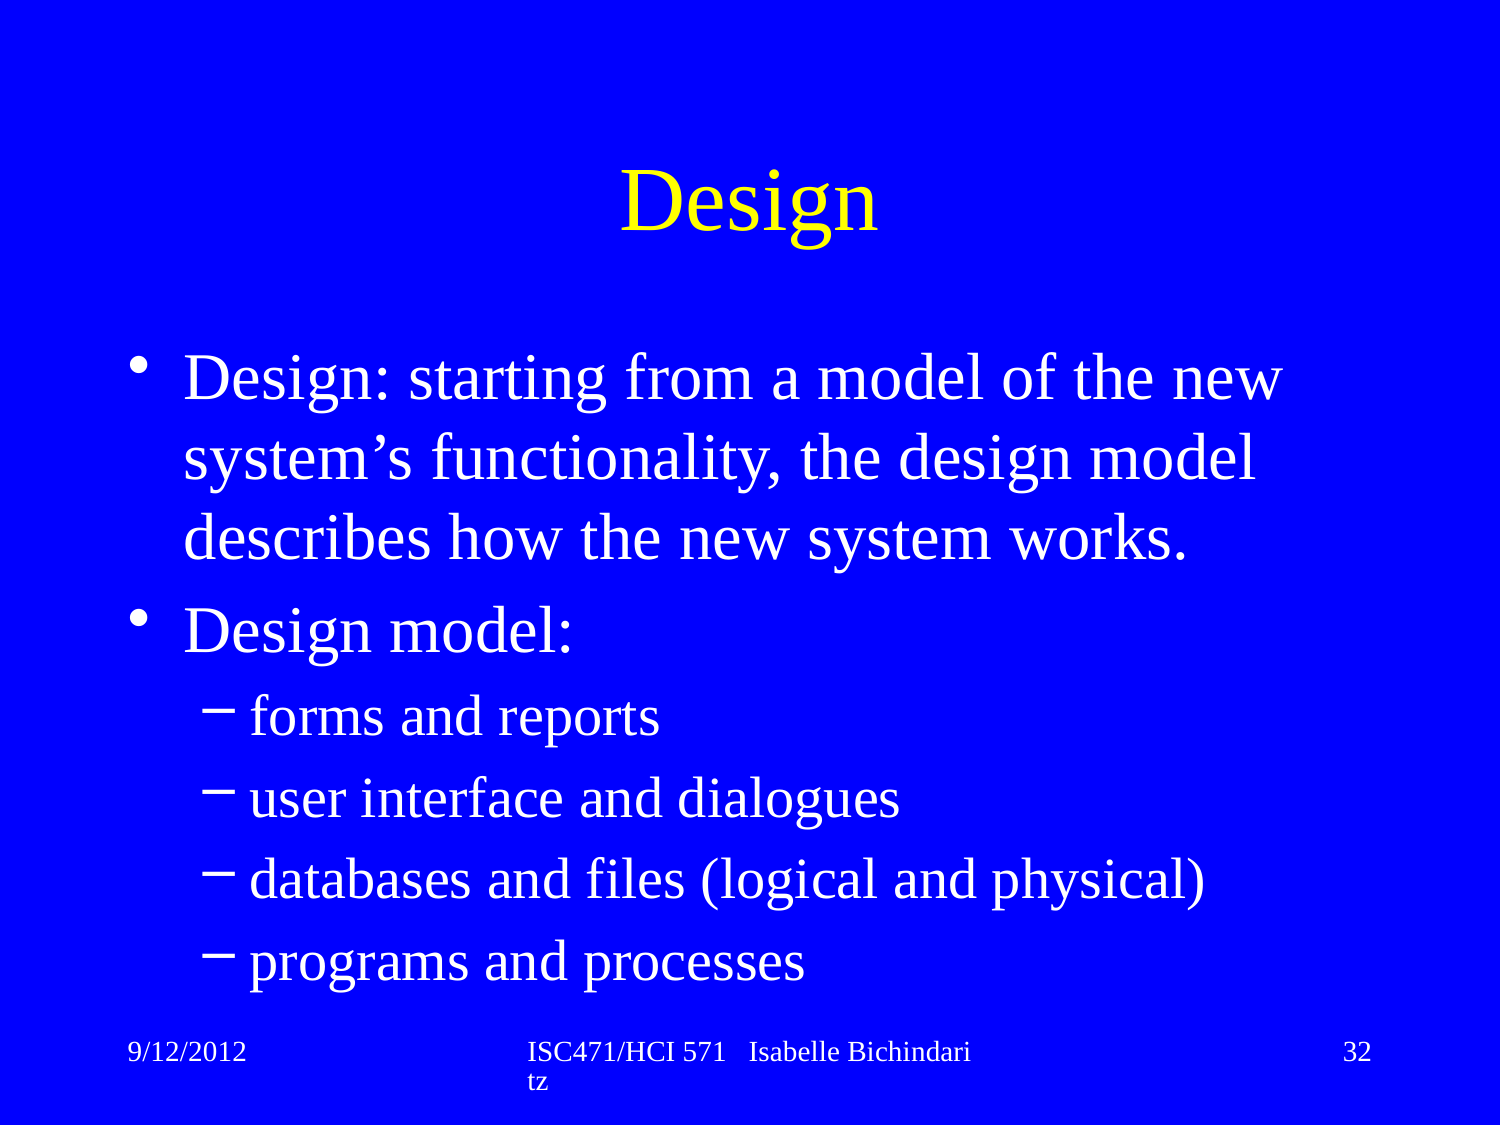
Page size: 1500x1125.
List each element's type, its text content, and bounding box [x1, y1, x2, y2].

list Design: starting from a model of the new system’s functionality, the design model describes how the new system works. Design model: forms and reports user interface and dialogues databases and files (logical and physical) programs and processes [112, 324, 1388, 1001]
title Design [112, 99, 1388, 288]
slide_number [112, 1024, 426, 1101]
footer ISC471/HCI 571 Isabelle Bichindaritz [512, 1024, 988, 1101]
slide_number 32 [1074, 1024, 1388, 1101]
